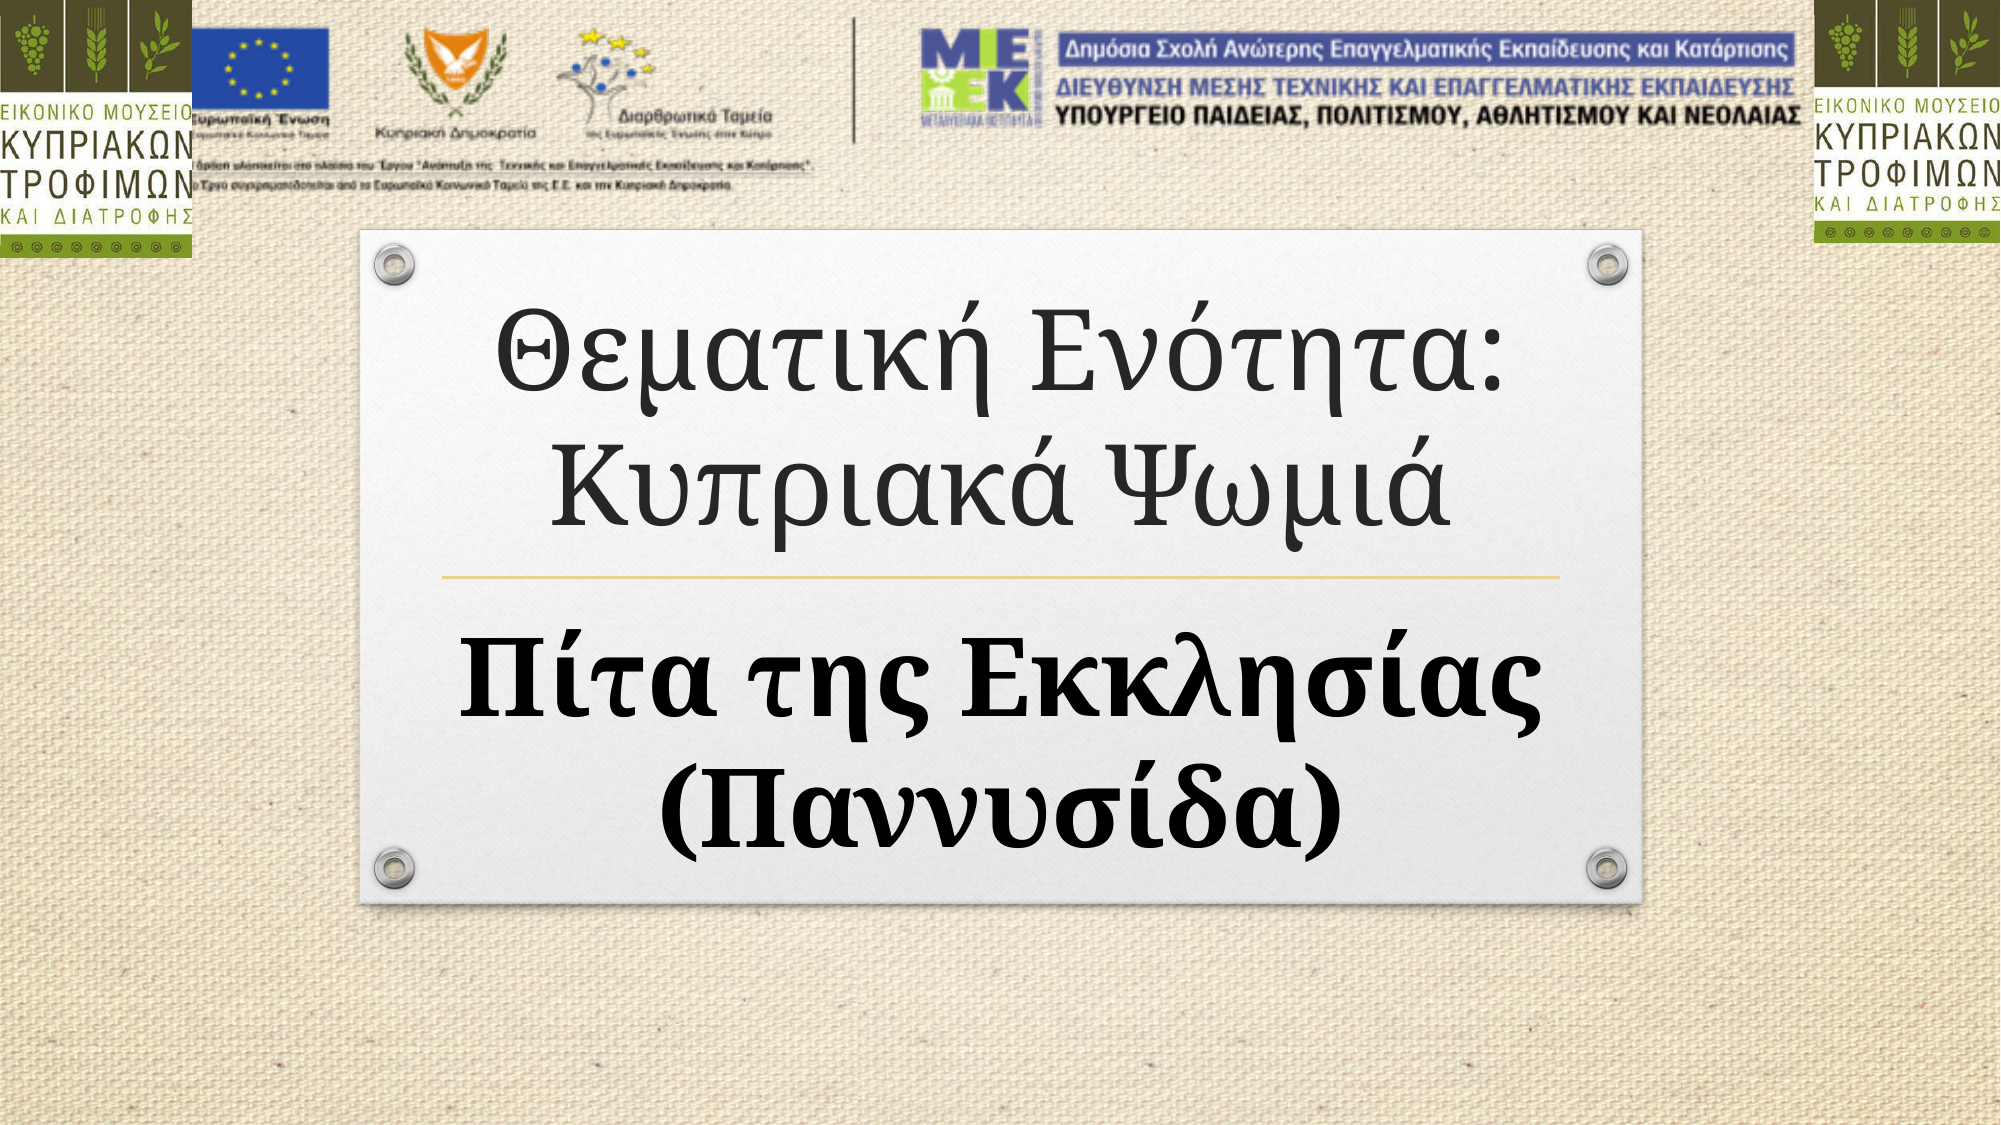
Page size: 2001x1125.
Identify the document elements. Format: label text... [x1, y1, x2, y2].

picture [0, 0, 2001, 1125]
subtitle Πίτα της Εκκλησίας (Παννυσίδα) [441, 600, 1560, 915]
title Θεματική Ενότητα: Κυπριακά Ψωμιά [441, 306, 1560, 556]
